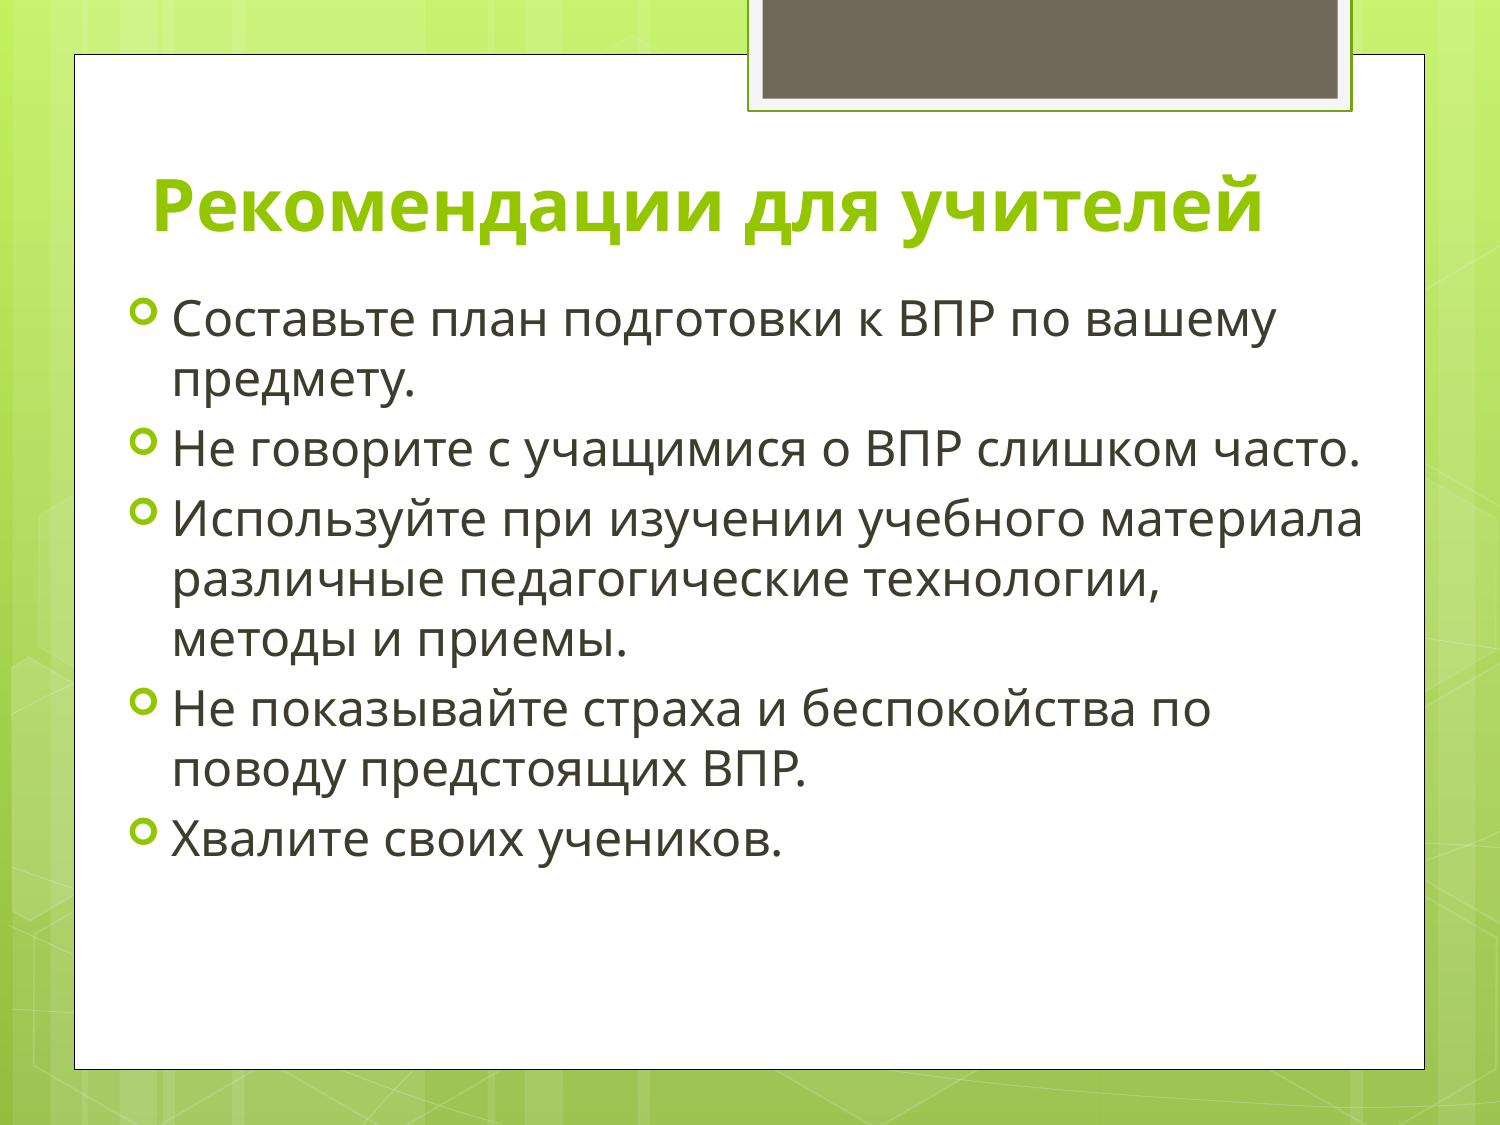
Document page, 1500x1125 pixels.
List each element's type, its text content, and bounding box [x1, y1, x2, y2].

list Составьте план подготовки к ВПР по вашему предмету. Не говорите с учащимися о ВПР слишком часто. Используйте при изучении учебного материала различные педагогические технологии, методы и приемы. Не показывайте страха и беспокойства по поводу предстоящих ВПР. Хвалите своих учеников. [100, 278, 1412, 1059]
title Рекомендации для учителей [135, 66, 1289, 254]
